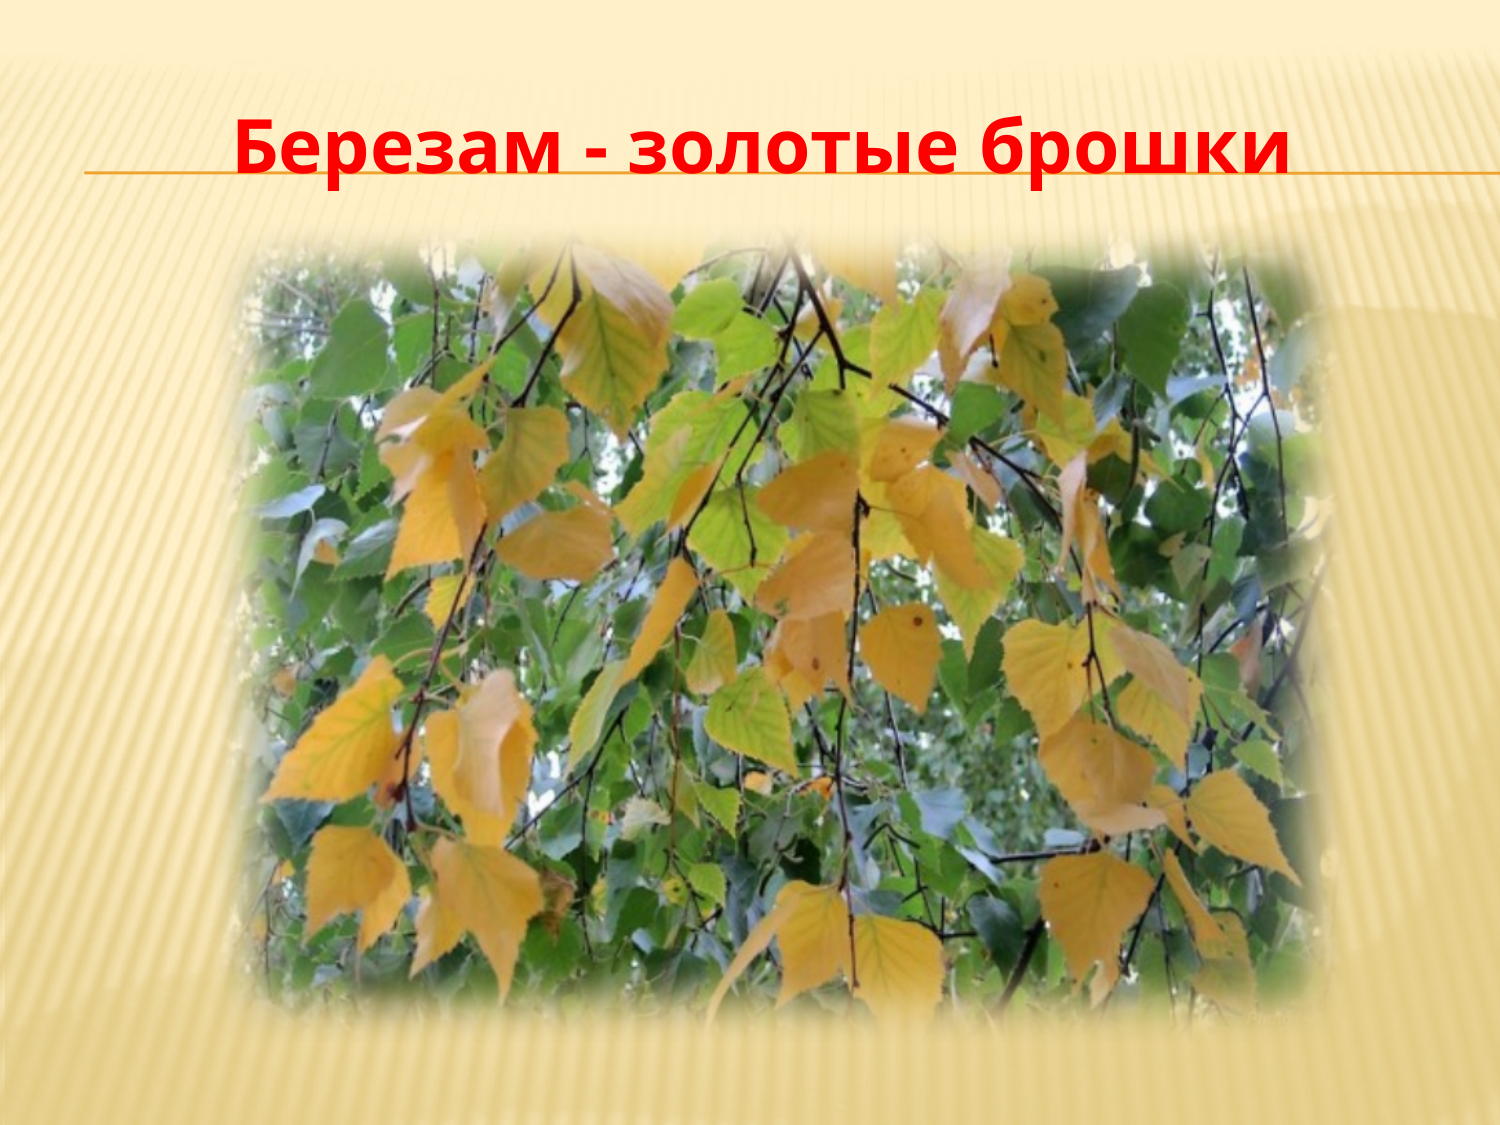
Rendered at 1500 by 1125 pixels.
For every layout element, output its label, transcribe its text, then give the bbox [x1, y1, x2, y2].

title Березам - золотые брошки [50, 75, 1475, 213]
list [206, 219, 1353, 1048]
